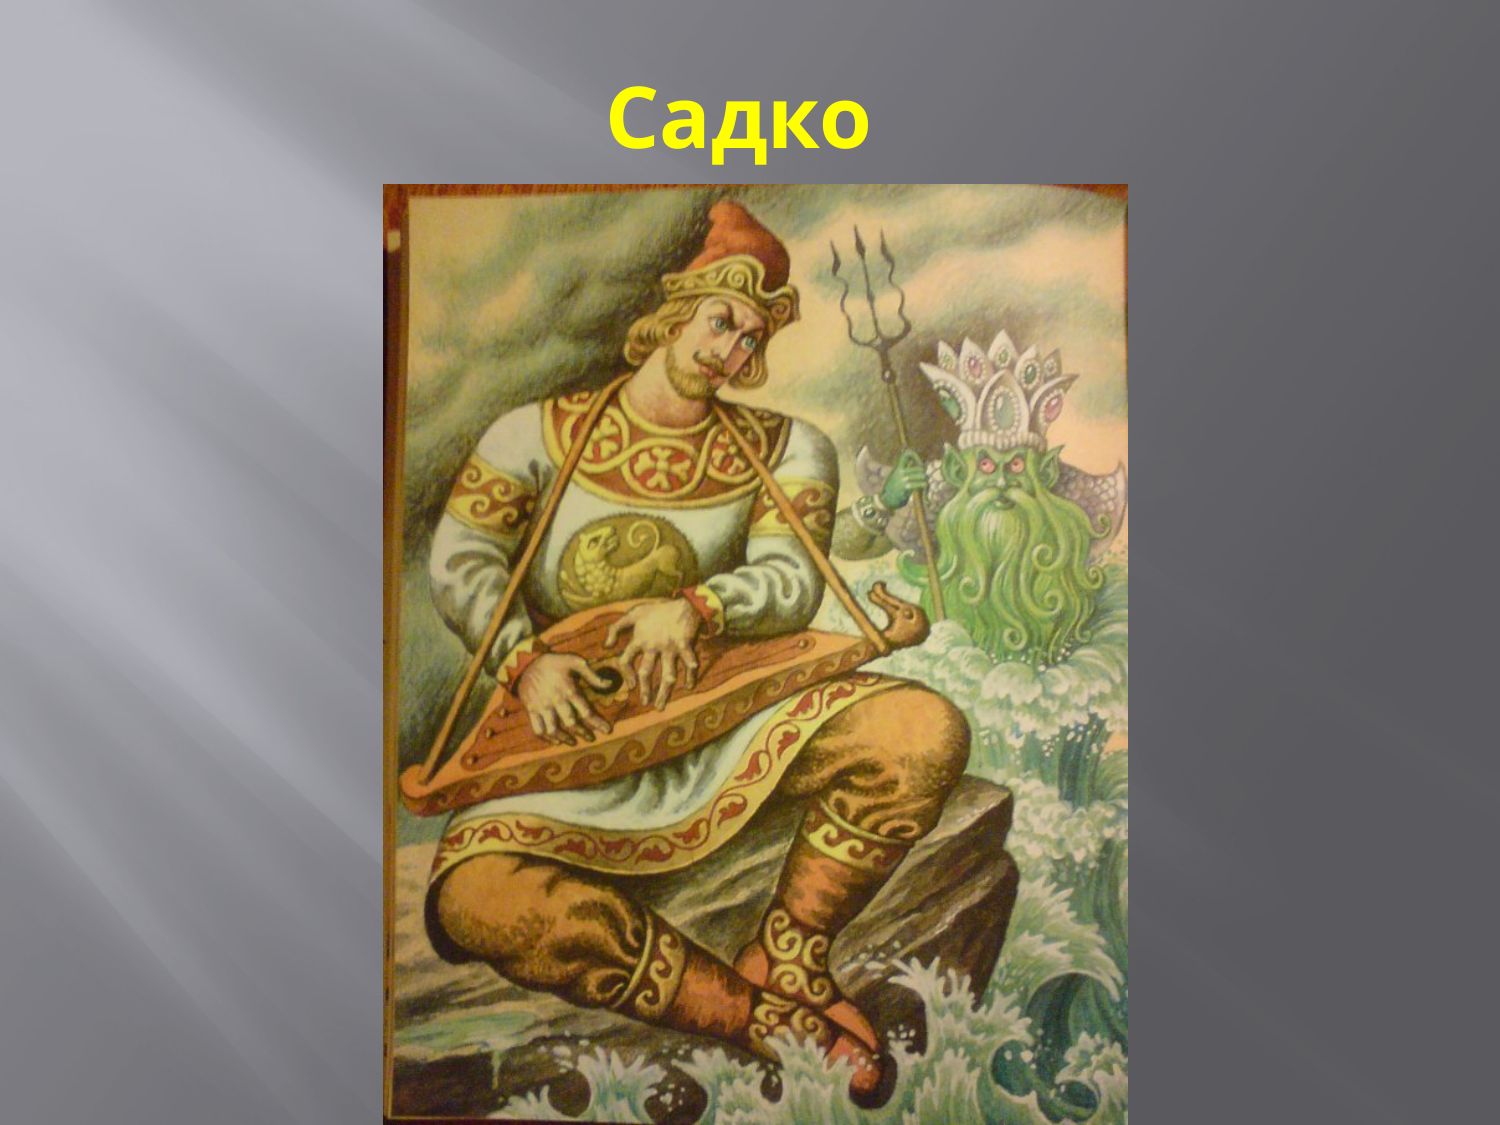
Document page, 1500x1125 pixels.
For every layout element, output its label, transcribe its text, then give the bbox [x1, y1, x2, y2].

title Садко [75, 45, 1425, 185]
picture [383, 184, 1128, 1125]
